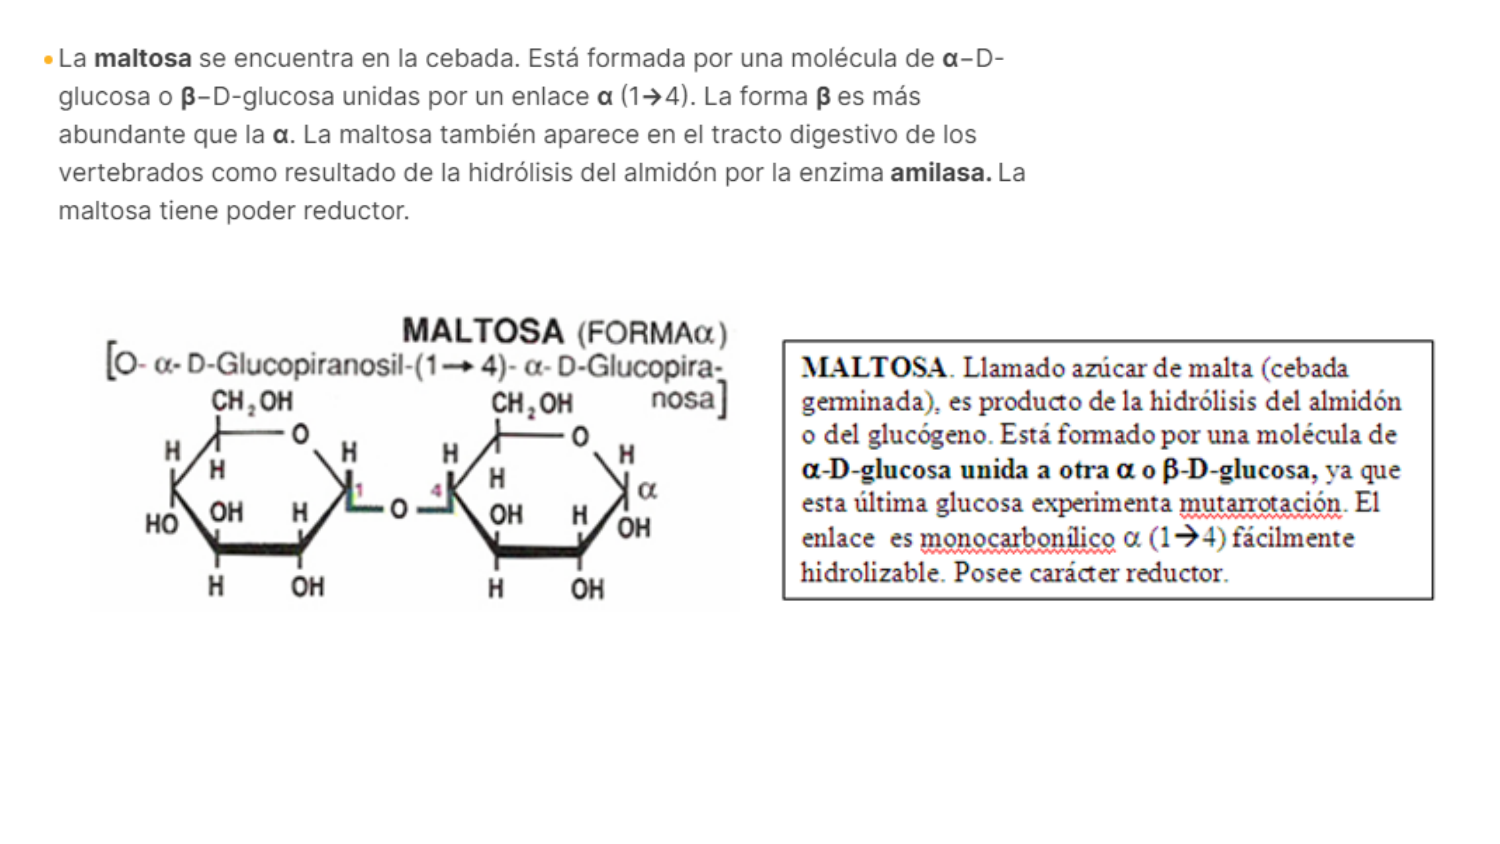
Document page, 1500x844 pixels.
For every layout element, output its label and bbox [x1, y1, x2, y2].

picture [29, 36, 1036, 235]
picture [769, 321, 1449, 617]
picture [86, 291, 741, 617]
